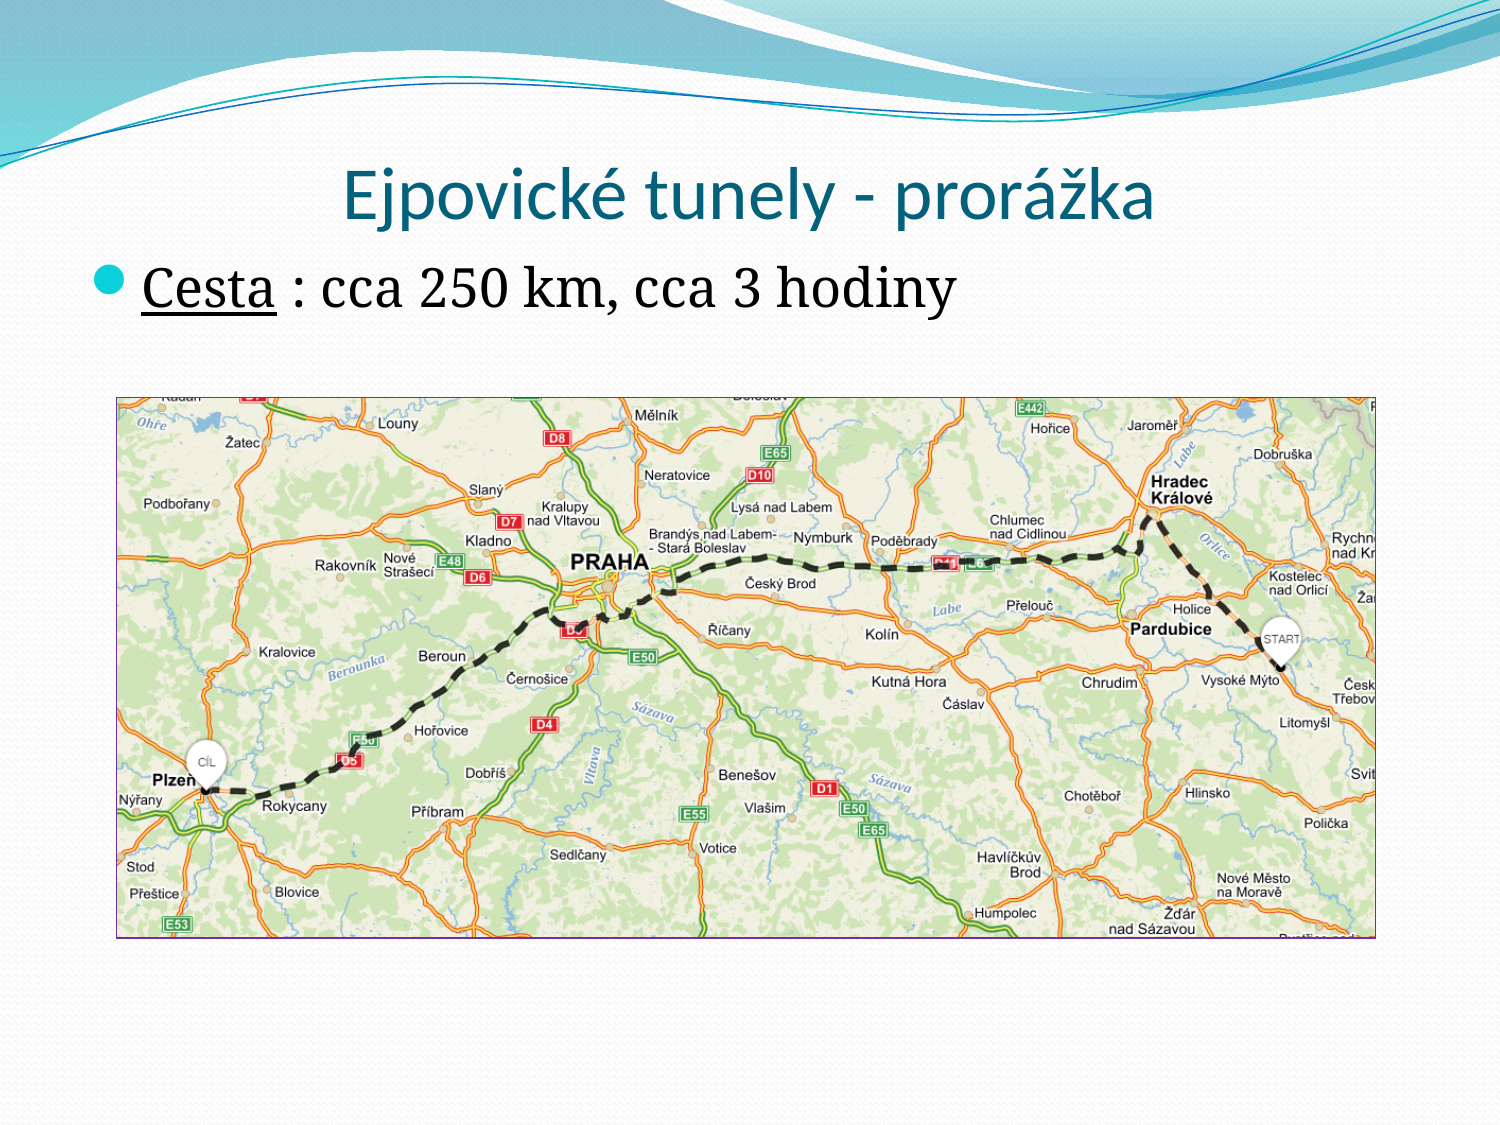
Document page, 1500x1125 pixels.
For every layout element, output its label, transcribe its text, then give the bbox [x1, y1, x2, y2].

list Cesta : cca 250 km, cca 3 hodiny [75, 246, 1425, 1038]
picture [116, 398, 1376, 938]
title Ejpovické tunely - prorážka [75, 115, 1425, 235]
